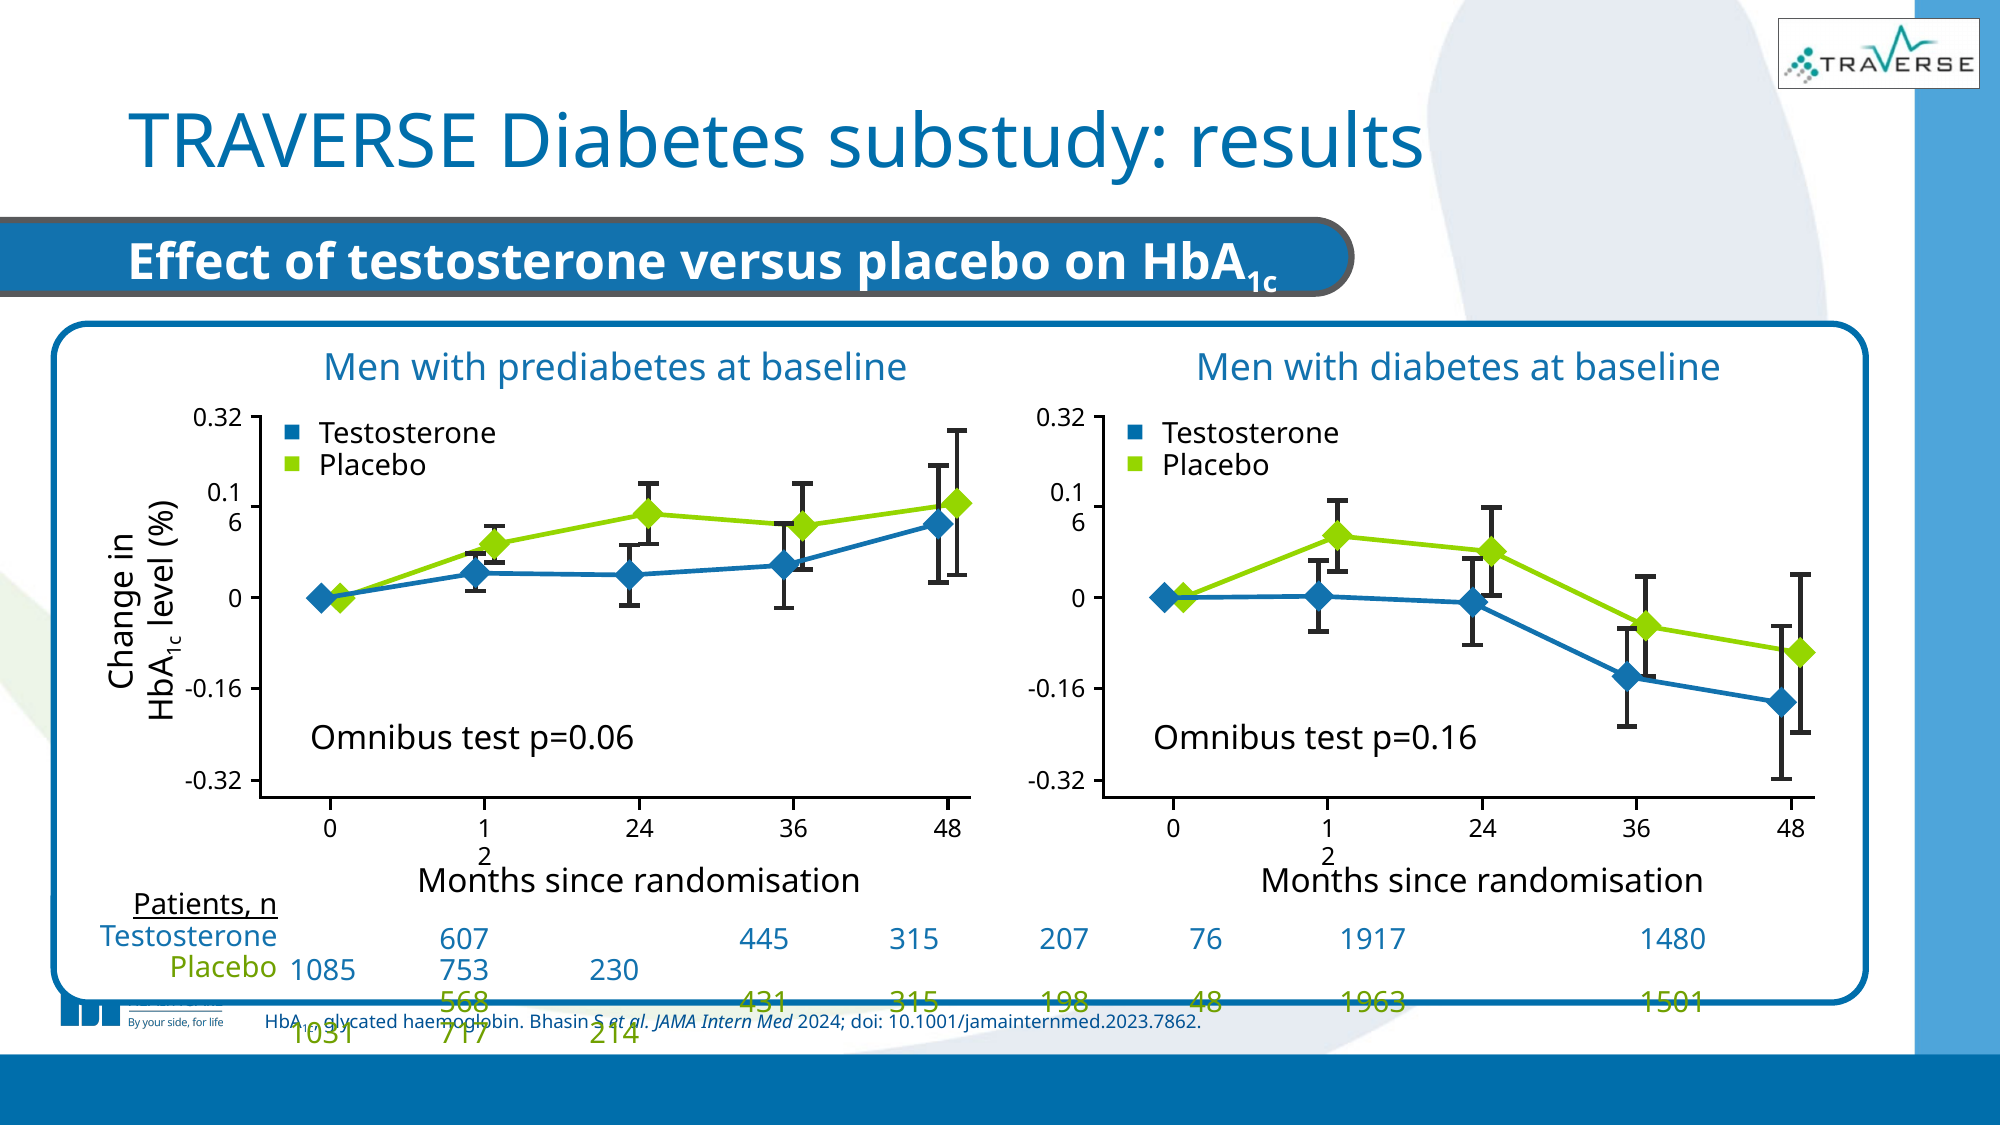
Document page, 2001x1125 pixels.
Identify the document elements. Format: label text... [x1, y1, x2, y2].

title TRAVERSE Diabetes substudy: results [113, 95, 1905, 201]
text_box HbA1c, glycated haemoglobin. Bhasin S et al. JAMA Intern Med 2024; doi: 10.1001/jamainternmed.2023.7862. [249, 1001, 1905, 1043]
picture [0, 0, 2000, 1125]
text_box Effect of testosterone versus placebo on HbA1c [112, 223, 1613, 300]
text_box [53, 323, 1866, 1003]
text_box [0, 218, 1332, 295]
